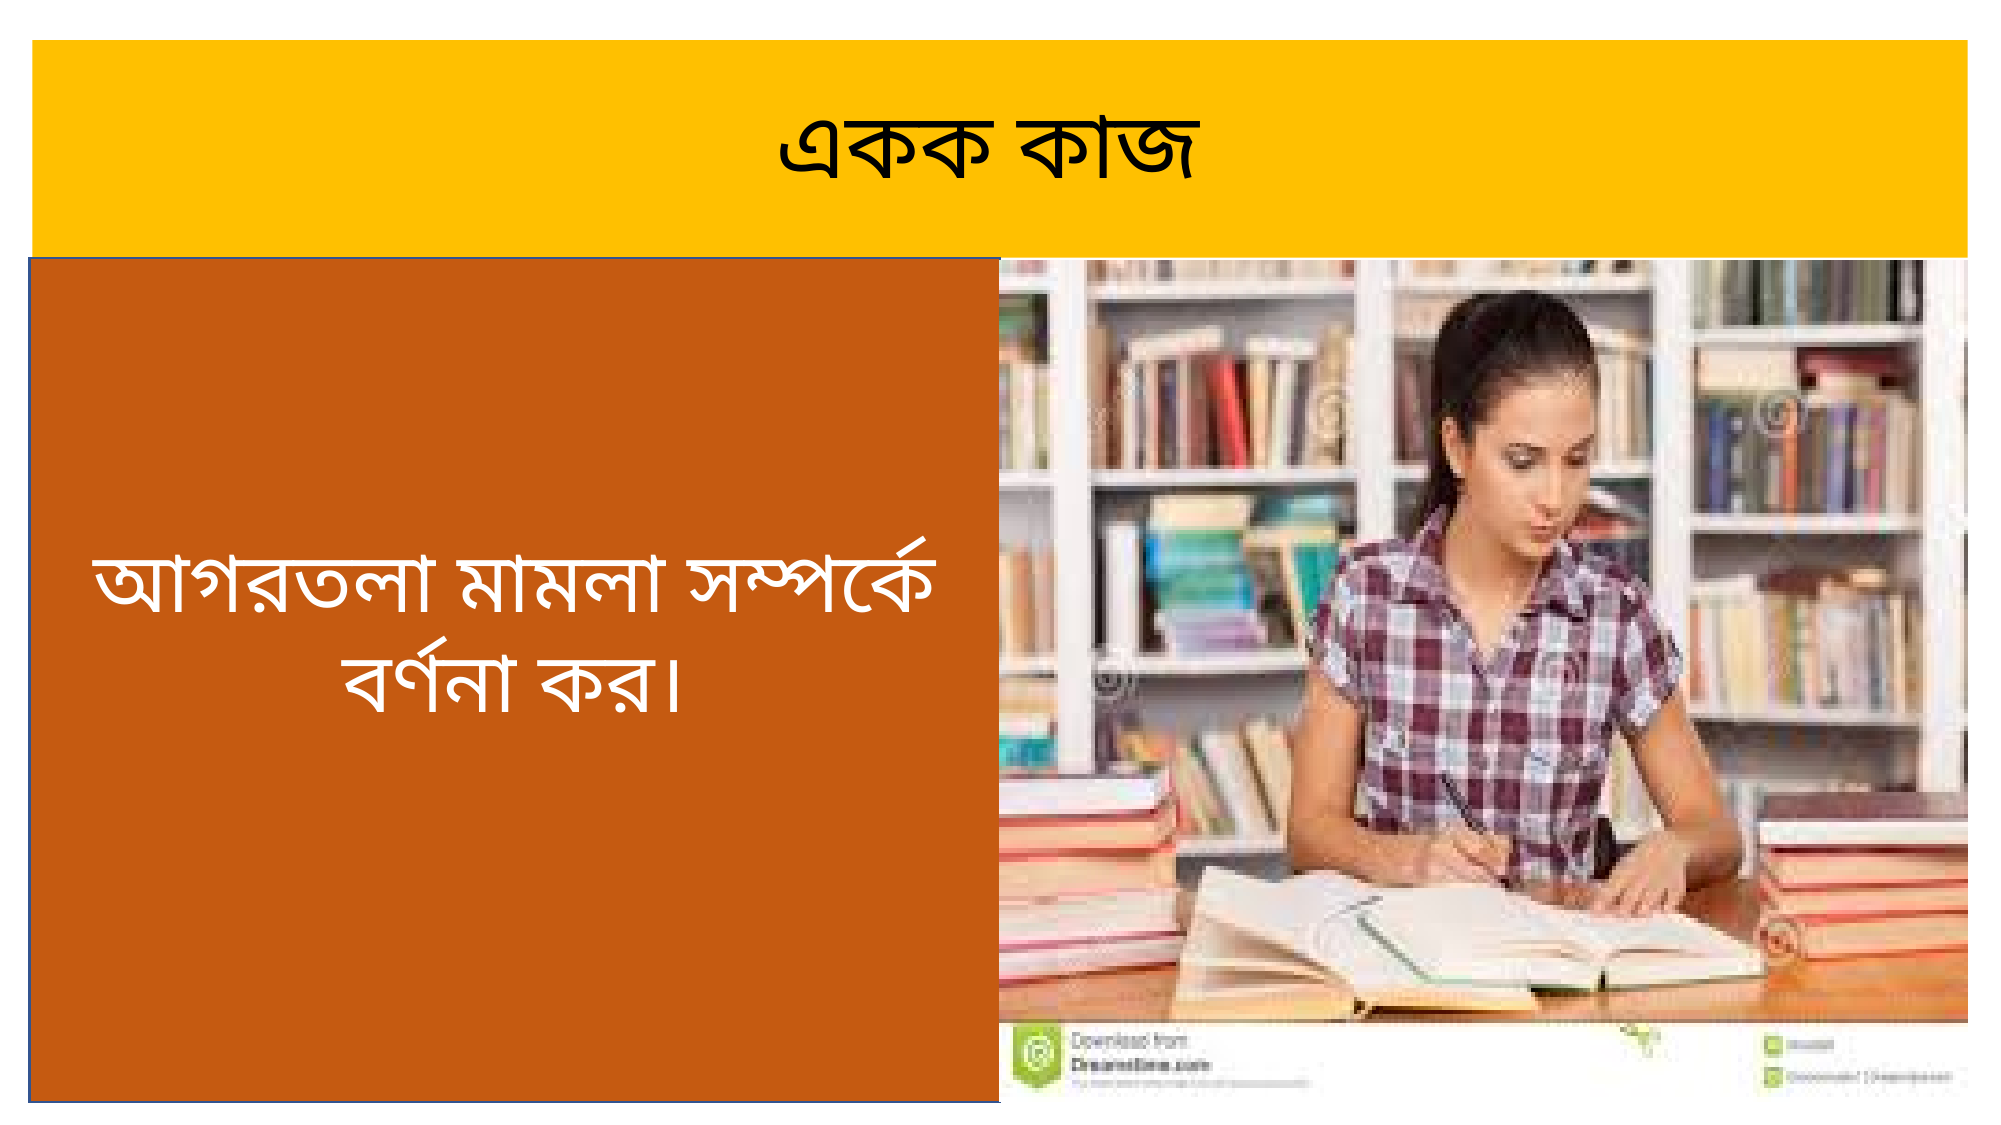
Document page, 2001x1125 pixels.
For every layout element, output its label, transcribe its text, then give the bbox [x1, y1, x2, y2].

picture [999, 260, 1968, 1102]
text_box আগরতলা মামলা সম্পর্কে বর্ণনা কর। [28, 257, 1001, 1103]
title একক কাজ [32, 40, 1968, 258]
